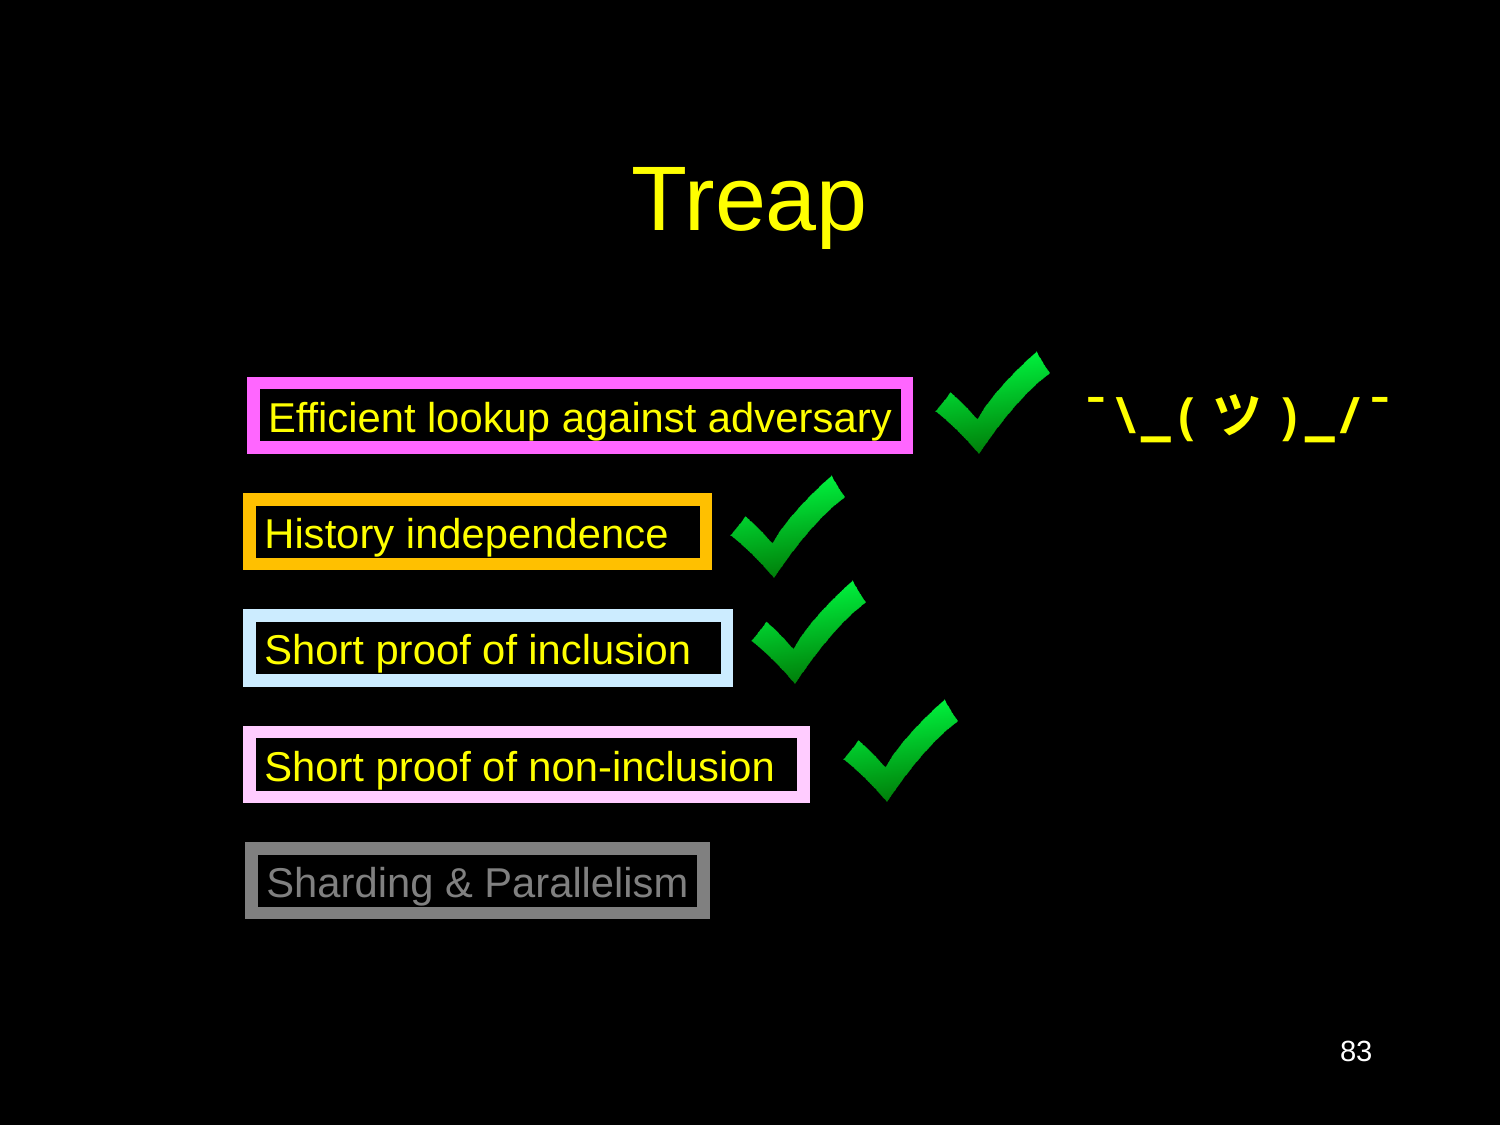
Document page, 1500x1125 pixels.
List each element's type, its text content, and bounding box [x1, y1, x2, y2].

picture [730, 474, 845, 578]
text_box Efficient lookup against adversary [253, 382, 907, 448]
picture [843, 698, 958, 802]
text_box Sharding & Parallelism [251, 848, 704, 914]
text_box Short proof of inclusion [249, 615, 727, 681]
picture [751, 580, 866, 684]
text_box History independence [249, 499, 706, 565]
slide_number 83 [1074, 1024, 1388, 1101]
text_box Short proof of non-inclusion [249, 732, 804, 797]
title Treap [112, 99, 1388, 288]
picture [935, 351, 1051, 455]
text_box ¯\_(ツ)_/¯ [1065, 376, 1410, 452]
